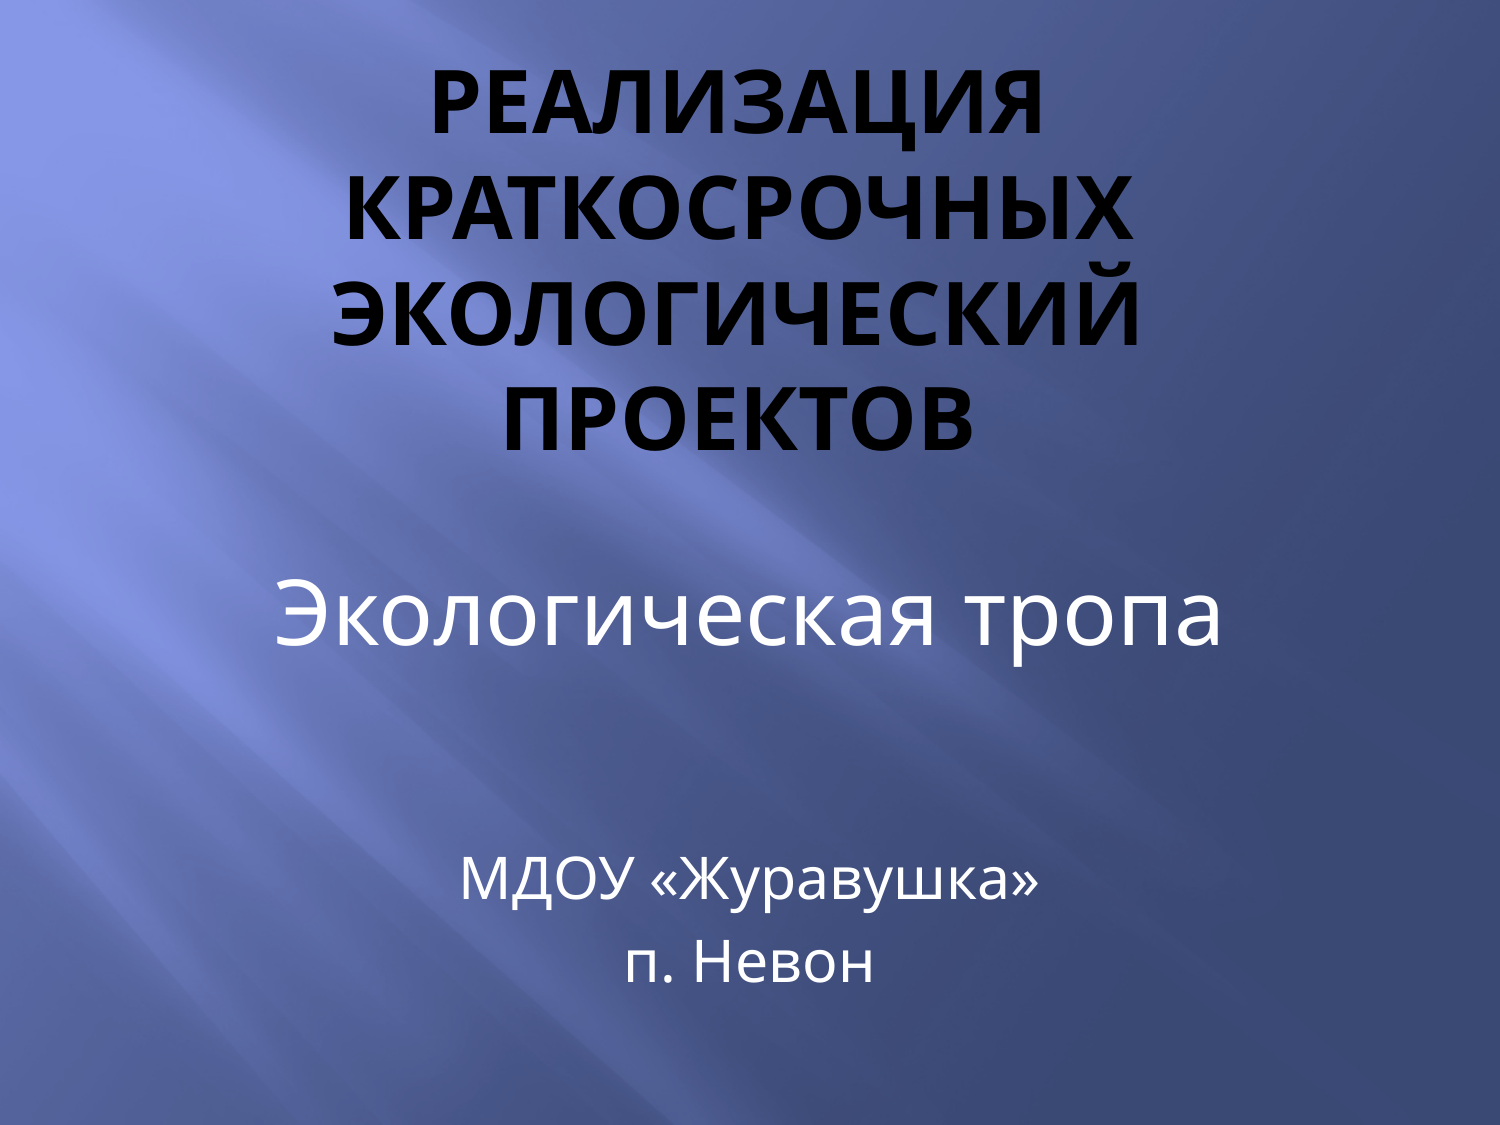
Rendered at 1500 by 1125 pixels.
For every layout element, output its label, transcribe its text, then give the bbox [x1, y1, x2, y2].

title Реализация краткосрочных экологический проектов [76, 42, 1400, 468]
subtitle Экологическая тропа МДОУ «Журавушка» п. Невон [225, 546, 1275, 1012]
